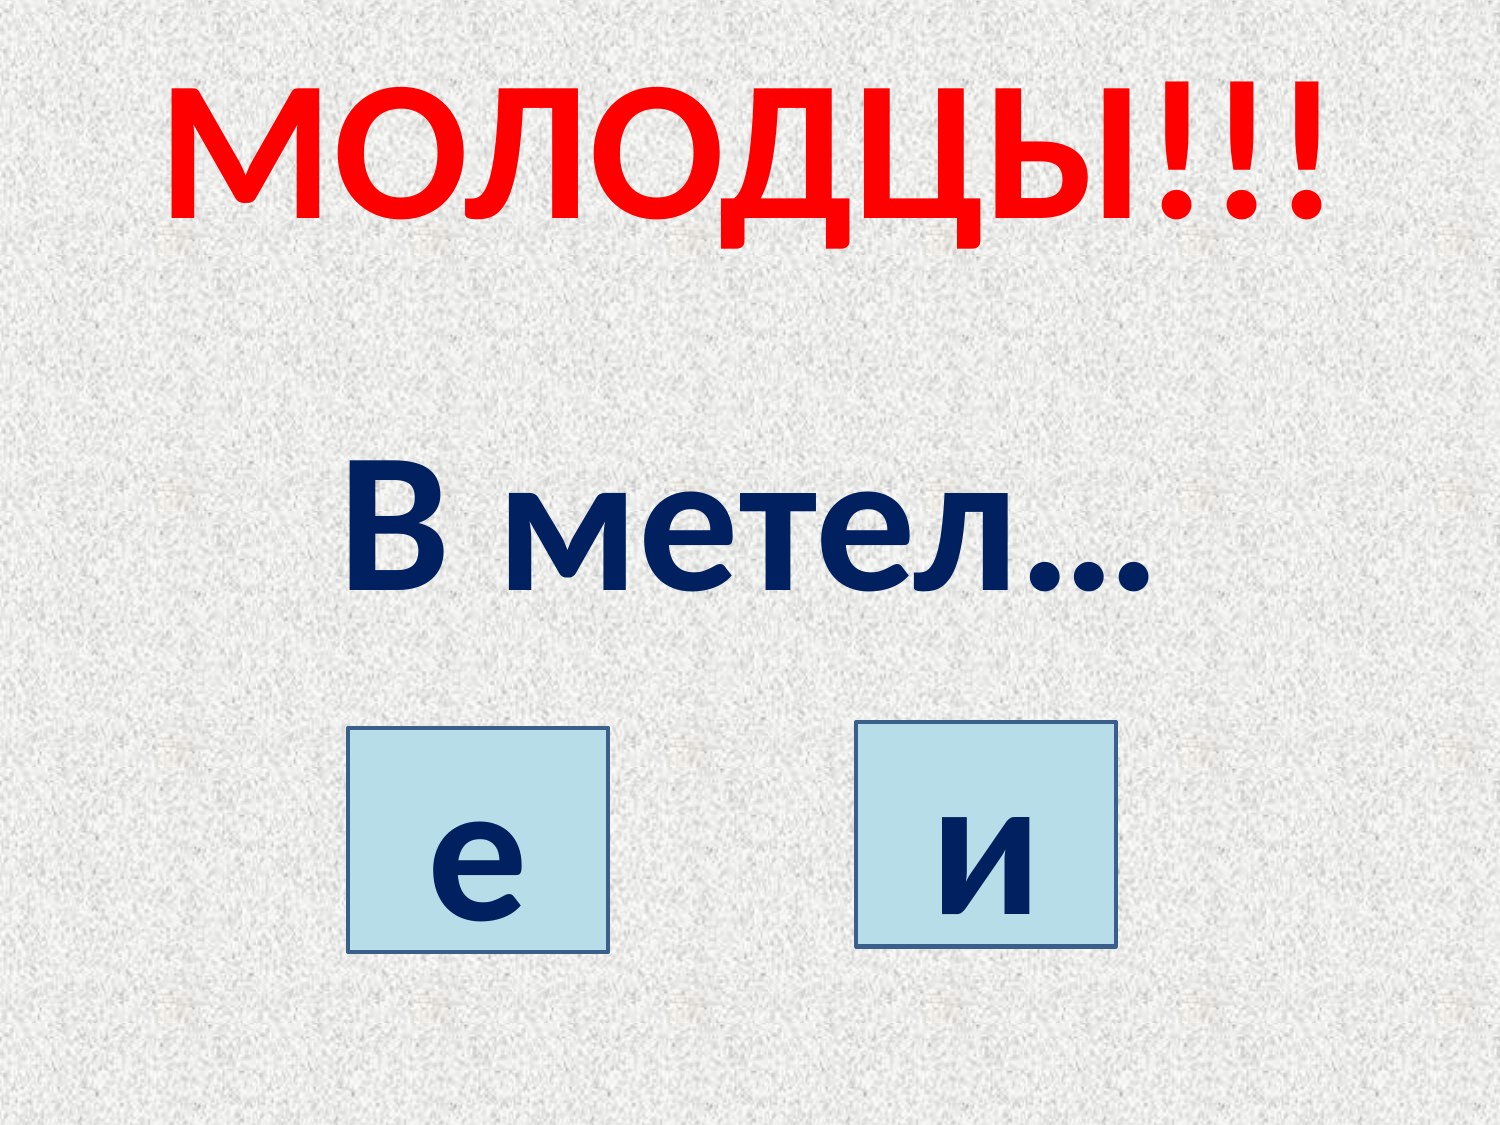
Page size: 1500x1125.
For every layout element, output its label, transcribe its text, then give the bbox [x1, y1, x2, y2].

list В метел… [75, 262, 1425, 1005]
picture [0, 0, 1500, 1125]
text_box и [854, 720, 1118, 949]
text_box е [346, 726, 610, 954]
title МОЛОДЦЫ!!! [75, 45, 1425, 233]
